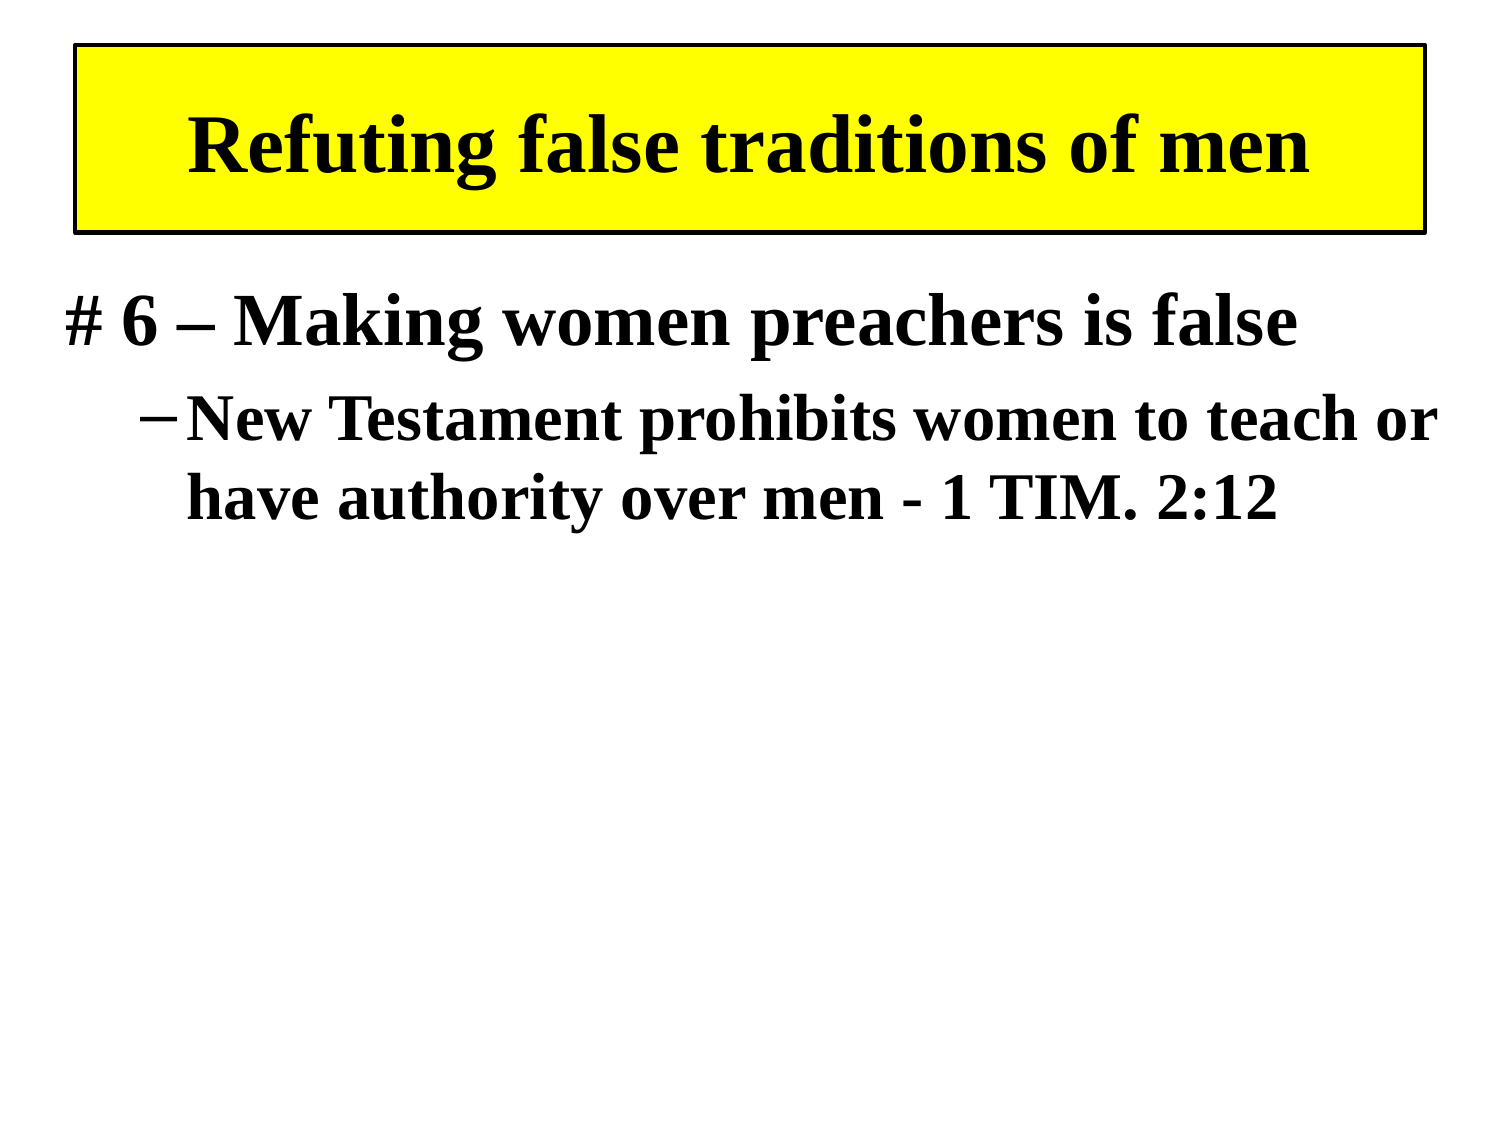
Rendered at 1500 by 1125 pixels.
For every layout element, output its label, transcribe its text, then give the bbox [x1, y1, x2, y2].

title Refuting false traditions of men [73, 43, 1427, 235]
list # 6 – Making women preachers is false New Testament prohibits women to teach or have authority over men - 1 TIM. 2:12 [50, 262, 1500, 1005]
